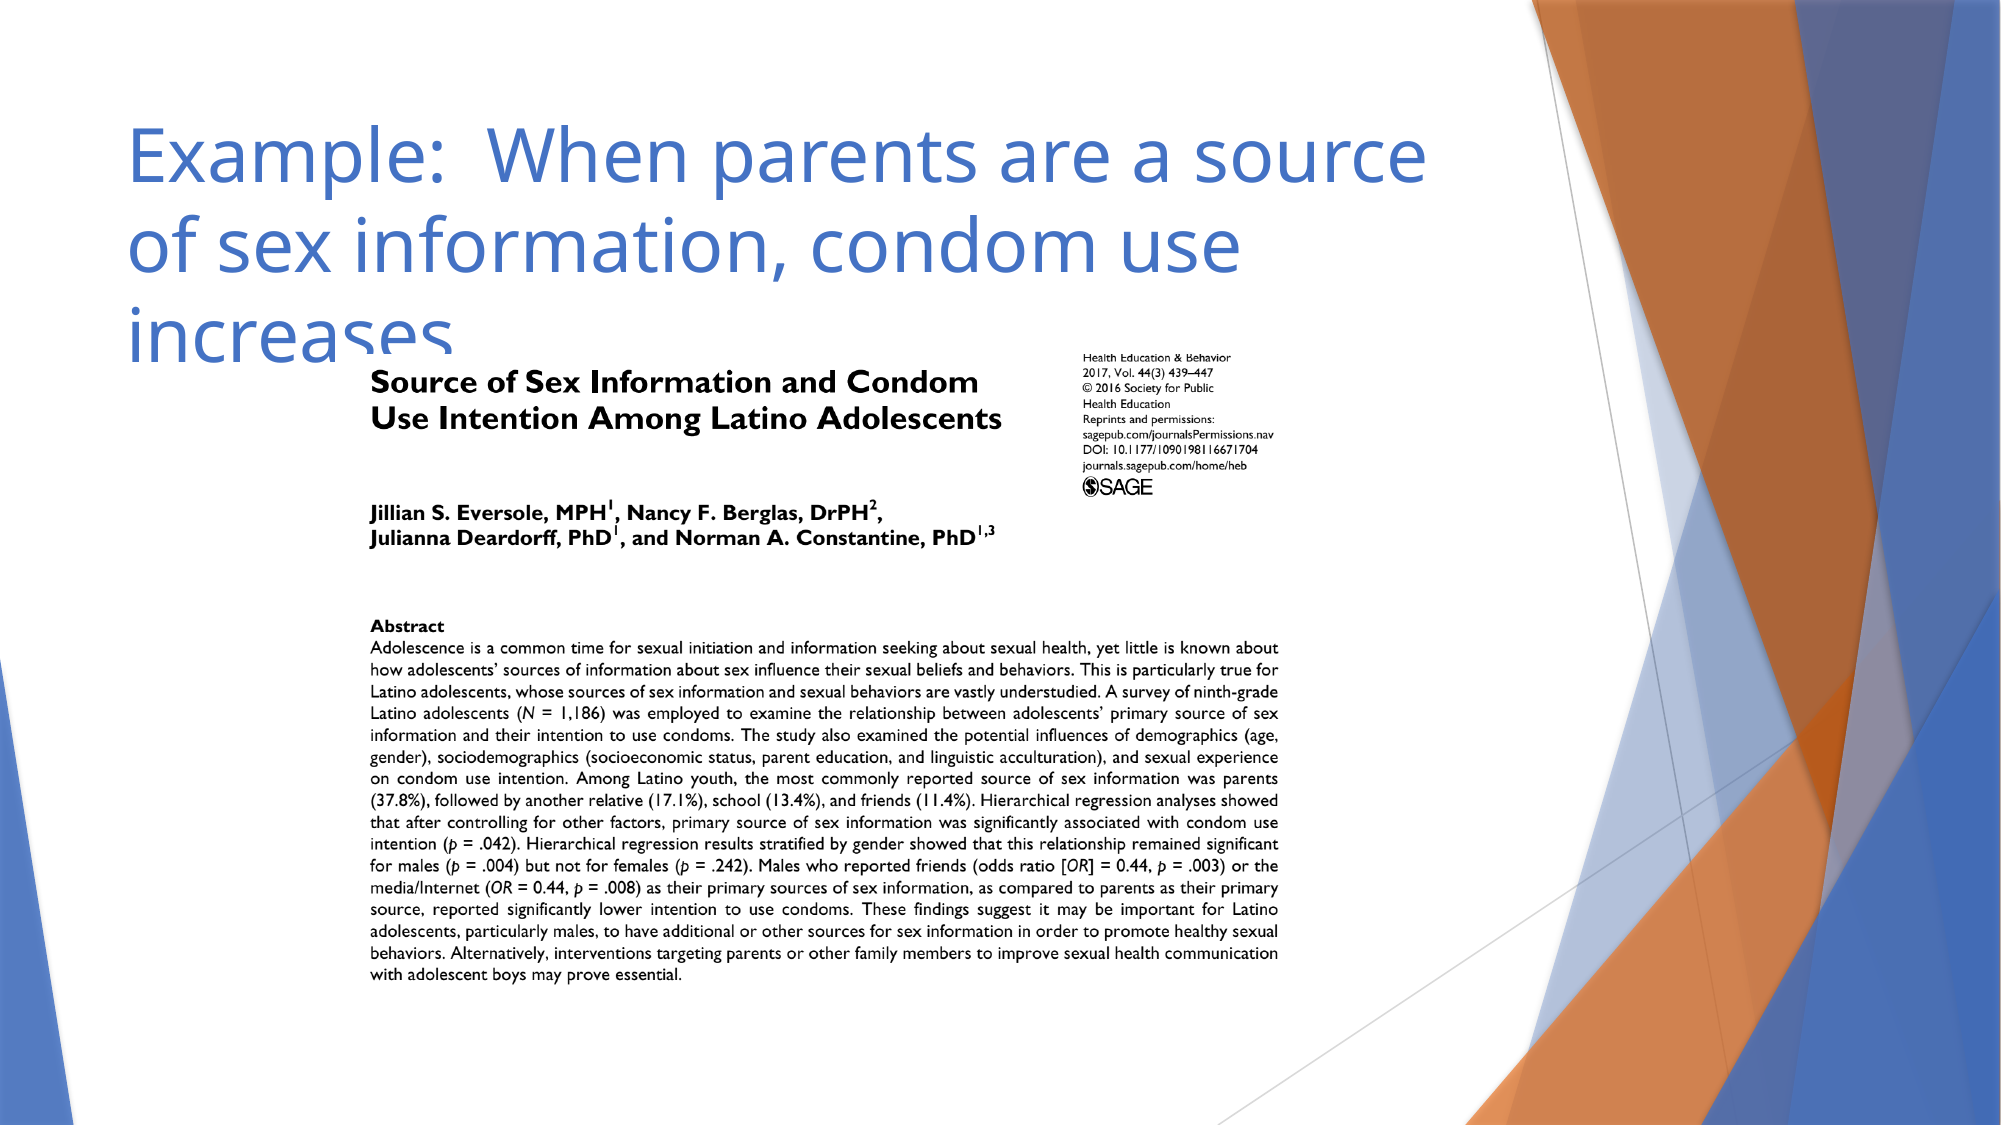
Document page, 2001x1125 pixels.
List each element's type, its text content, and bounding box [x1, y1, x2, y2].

title Example: When parents are a source of sex information, condom use increases [111, 99, 1522, 317]
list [337, 353, 1296, 992]
